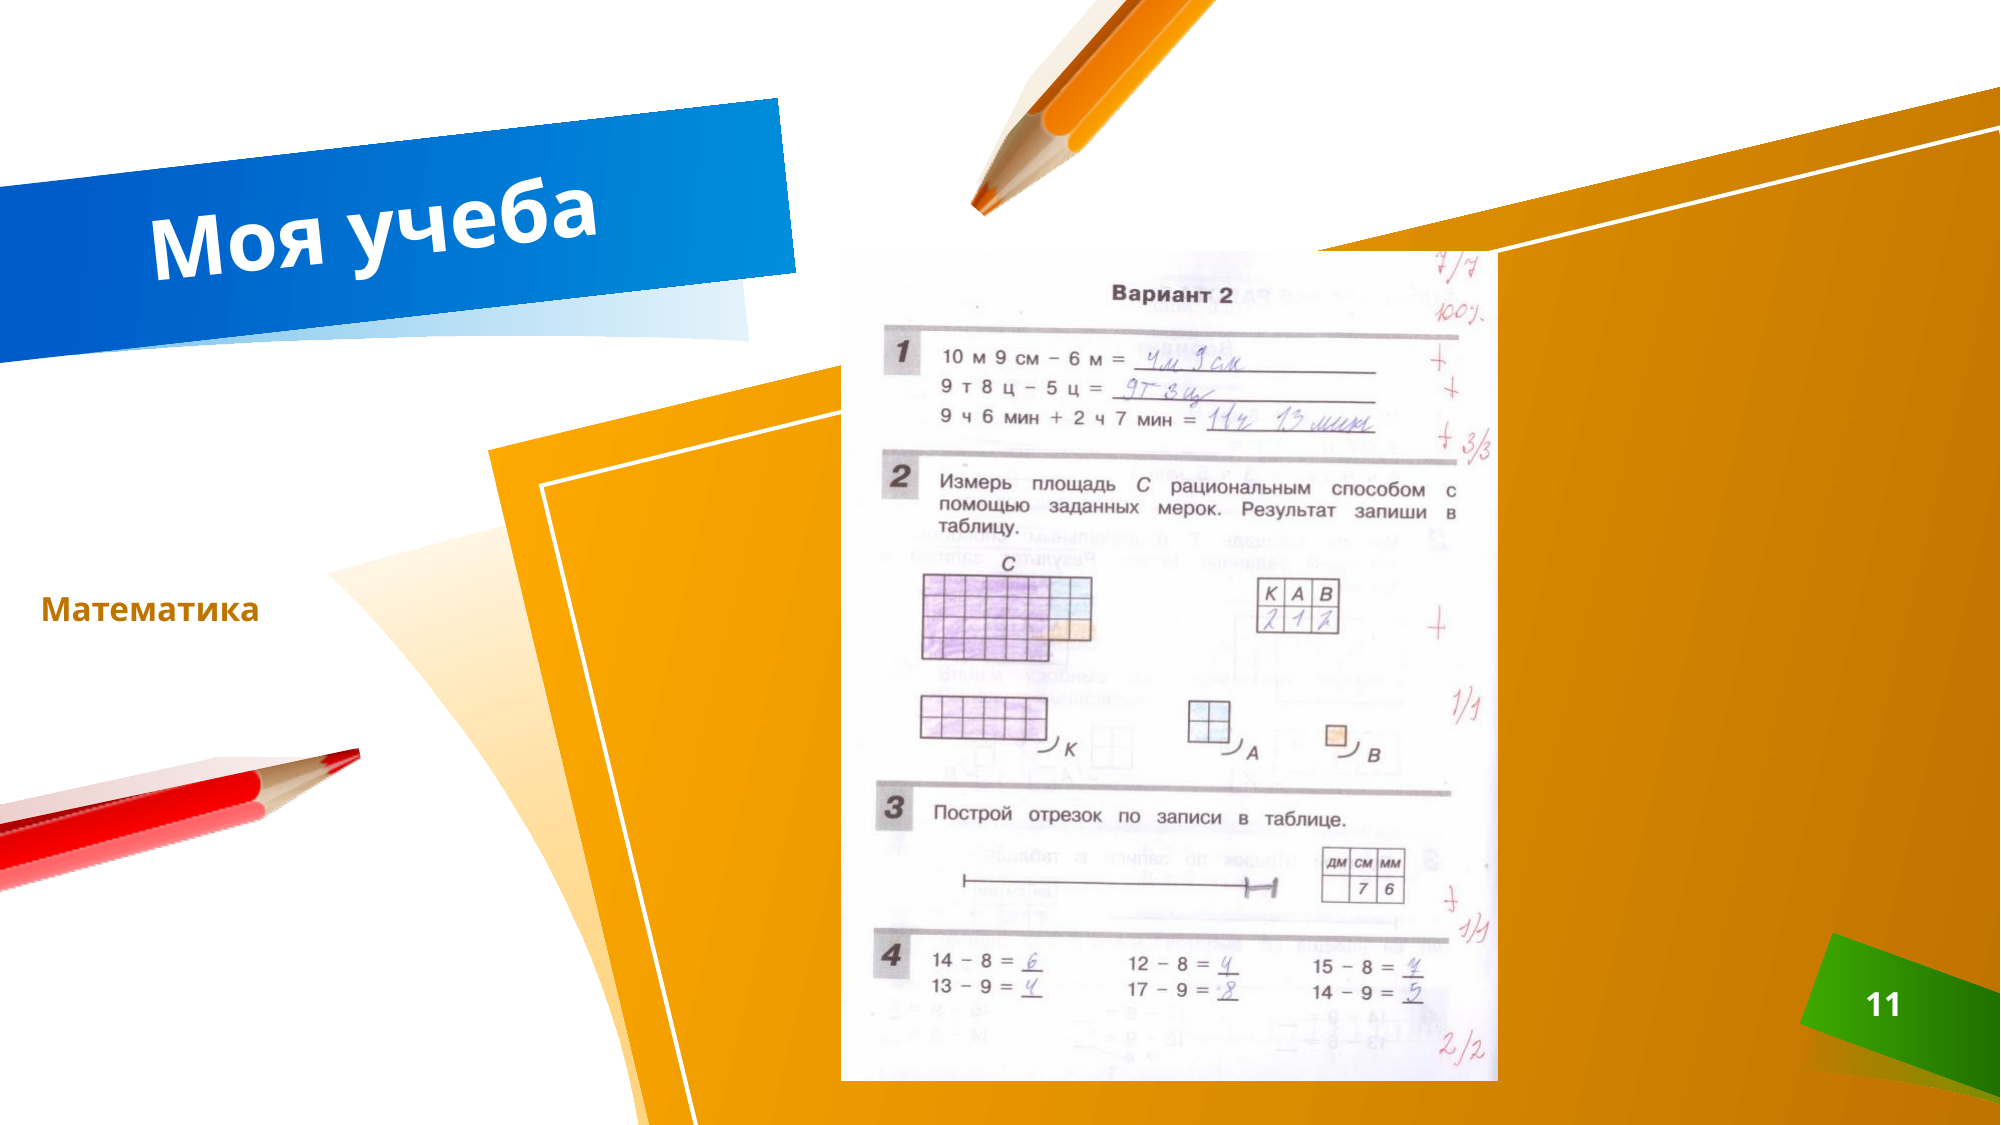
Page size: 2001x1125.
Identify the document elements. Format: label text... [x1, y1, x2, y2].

slide_number 11 [1831, 975, 1937, 1036]
title Моя учеба [124, 95, 807, 349]
footer Математика [40, 518, 530, 699]
picture [0, 747, 373, 894]
picture [956, 0, 1217, 237]
picture [841, 251, 1498, 1081]
